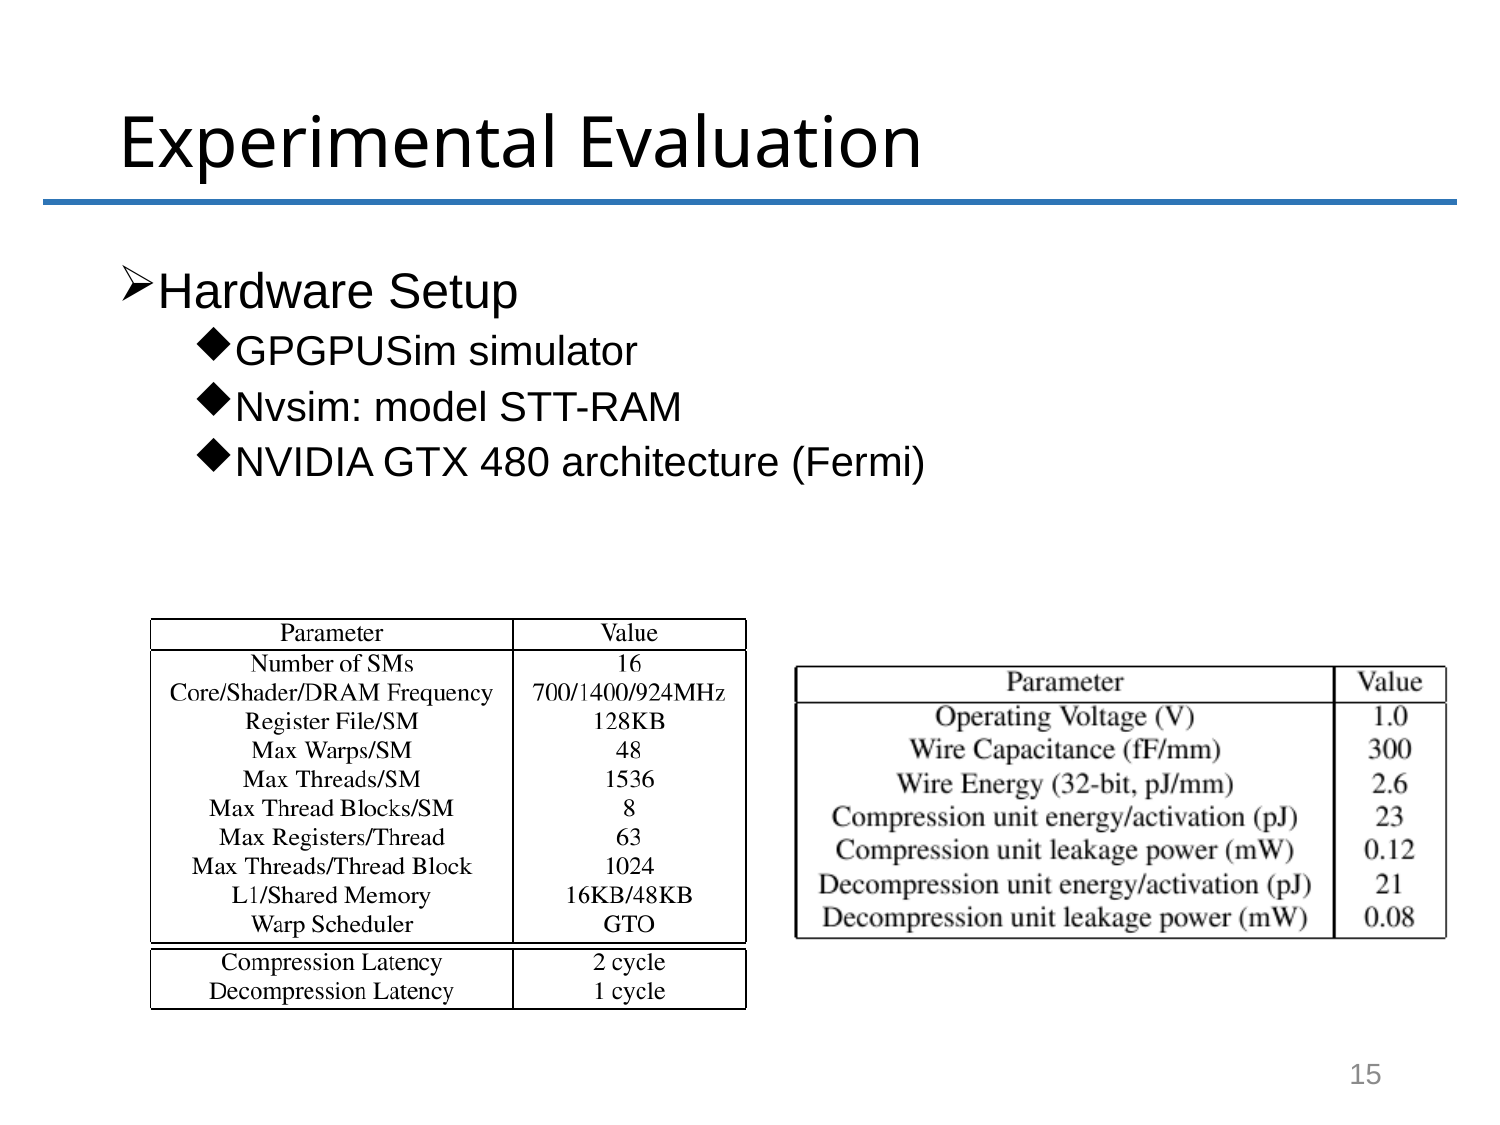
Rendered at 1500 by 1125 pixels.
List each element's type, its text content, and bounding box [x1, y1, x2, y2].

slide_number 15 [1059, 1042, 1397, 1103]
title Experimental Evaluation [103, 59, 1397, 229]
list Hardware Setup GPGPUSim simulator Nvsim: model STT-RAM NVIDIA GTX 480 architecture (Fermi) [103, 257, 1397, 1014]
picture [143, 615, 750, 1014]
picture [790, 655, 1455, 944]
